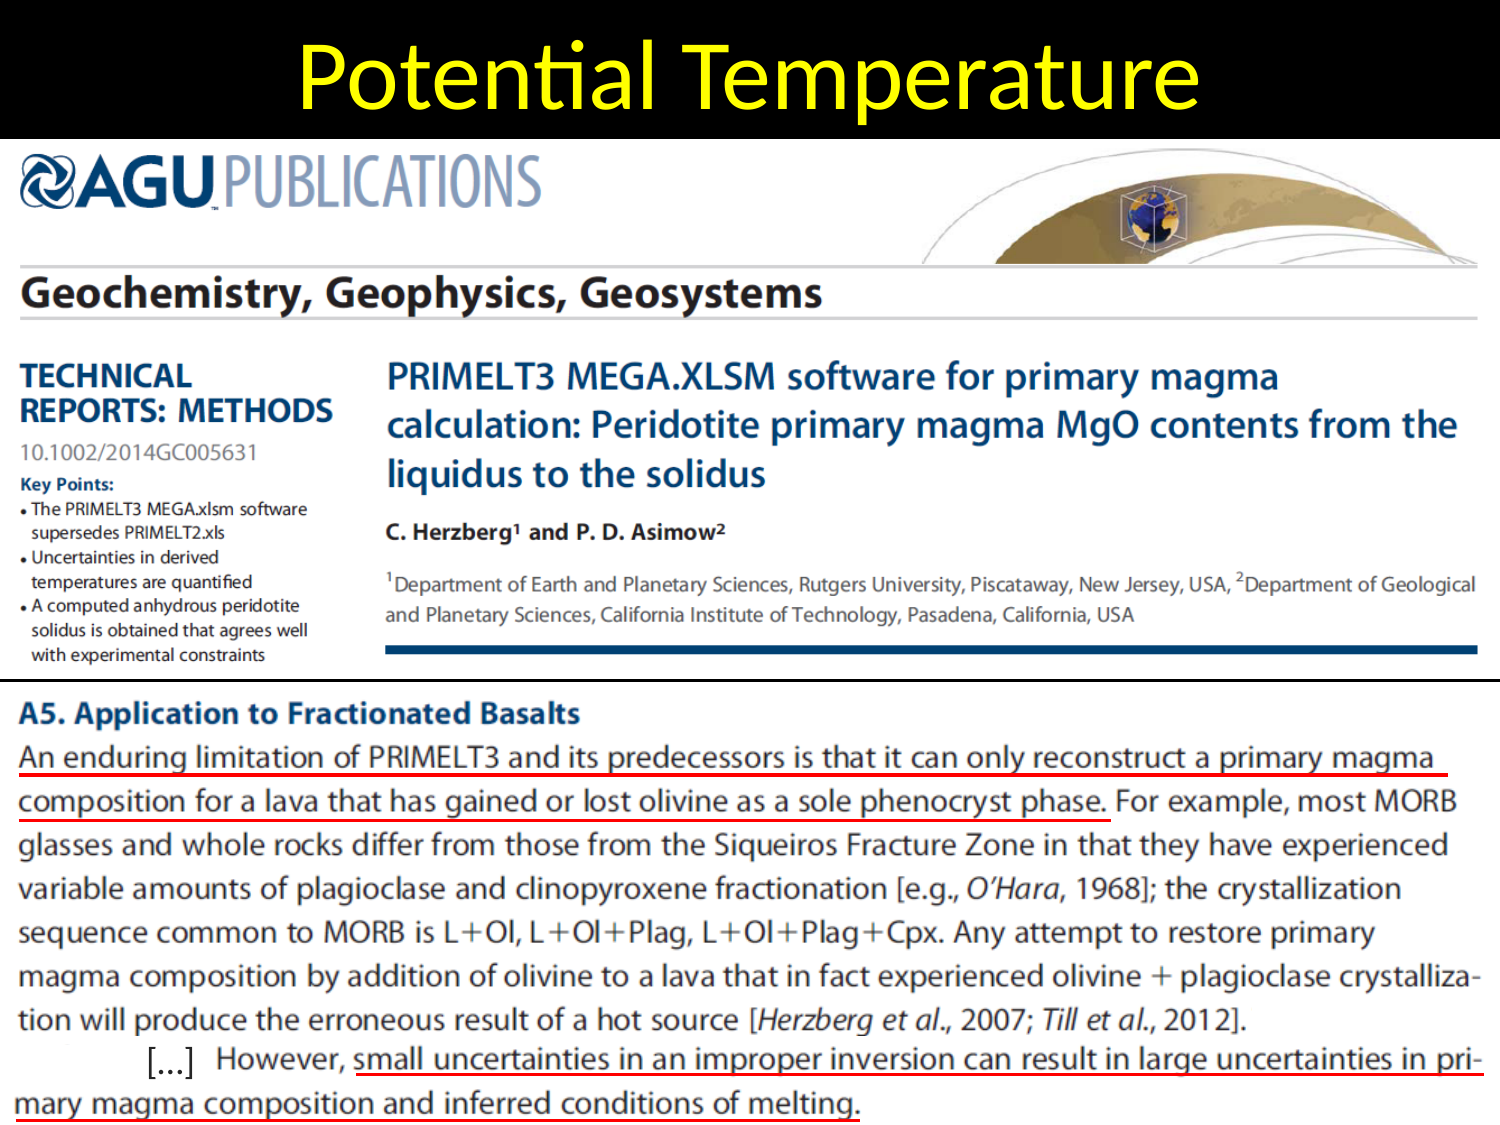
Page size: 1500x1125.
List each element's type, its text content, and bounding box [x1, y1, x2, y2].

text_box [0, 1029, 1500, 1125]
text_box Potential Temperature [272, 2, 1227, 137]
picture [0, 139, 1500, 679]
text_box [0, 685, 1500, 1029]
